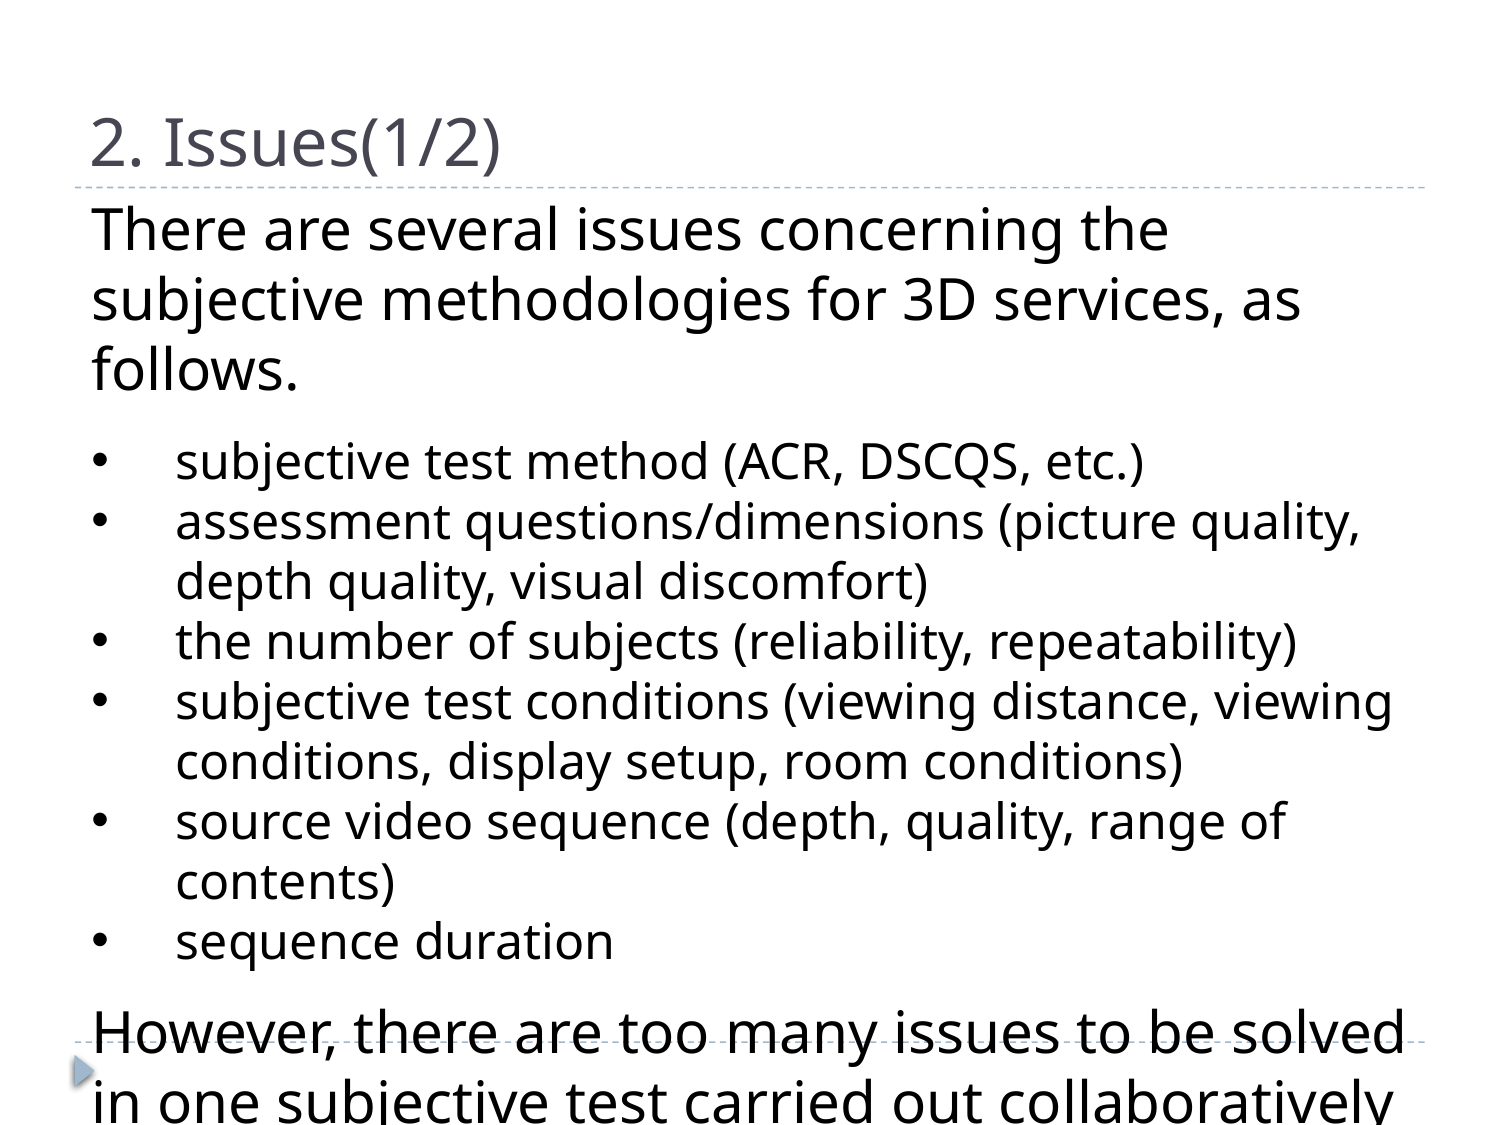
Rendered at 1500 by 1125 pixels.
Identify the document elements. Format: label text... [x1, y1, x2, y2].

title 2. Issues(1/2) [75, 37, 1425, 188]
text_box There are several issues concerning the subjective methodologies for 3D services, as follows. subjective test method (ACR, DSCQS, etc.) assessment questions/dimensions (picture quality, depth quality, visual discomfort) the number of subjects (reliability, repeatability) subjective test conditions (viewing distance, viewing conditions, display setup, room conditions) source video sequence (depth, quality, range of contents) sequence duration However, there are too many issues to be solved in one subjective test carried out collaboratively by the labs. [76, 184, 1436, 1125]
